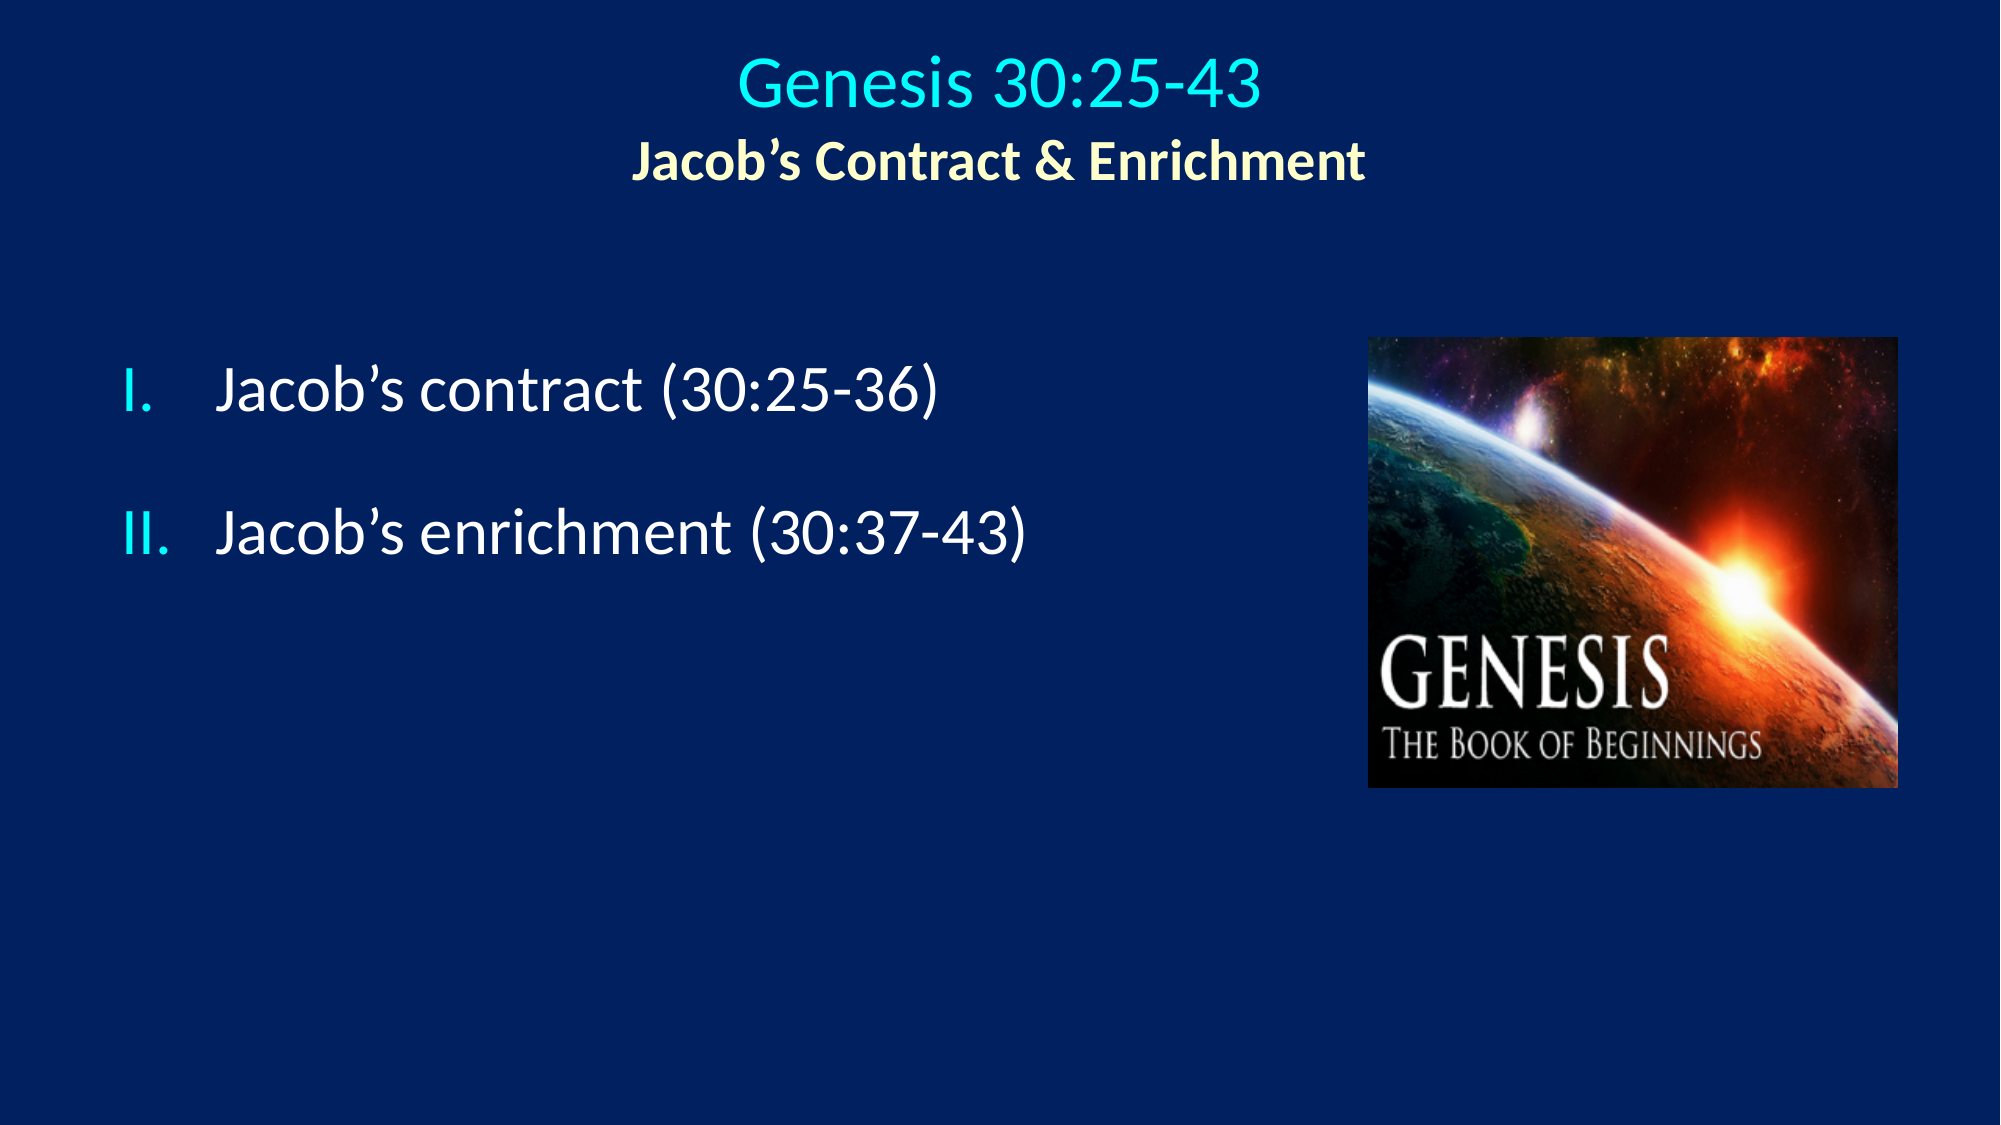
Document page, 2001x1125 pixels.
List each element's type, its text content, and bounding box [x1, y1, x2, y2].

title Genesis 30:25-43 Jacob’s Contract & Enrichment [535, 37, 1464, 188]
picture [1367, 337, 1898, 788]
list Jacob’s contract (30:25-36) Jacob’s enrichment (30:37-43) [106, 337, 1365, 788]
